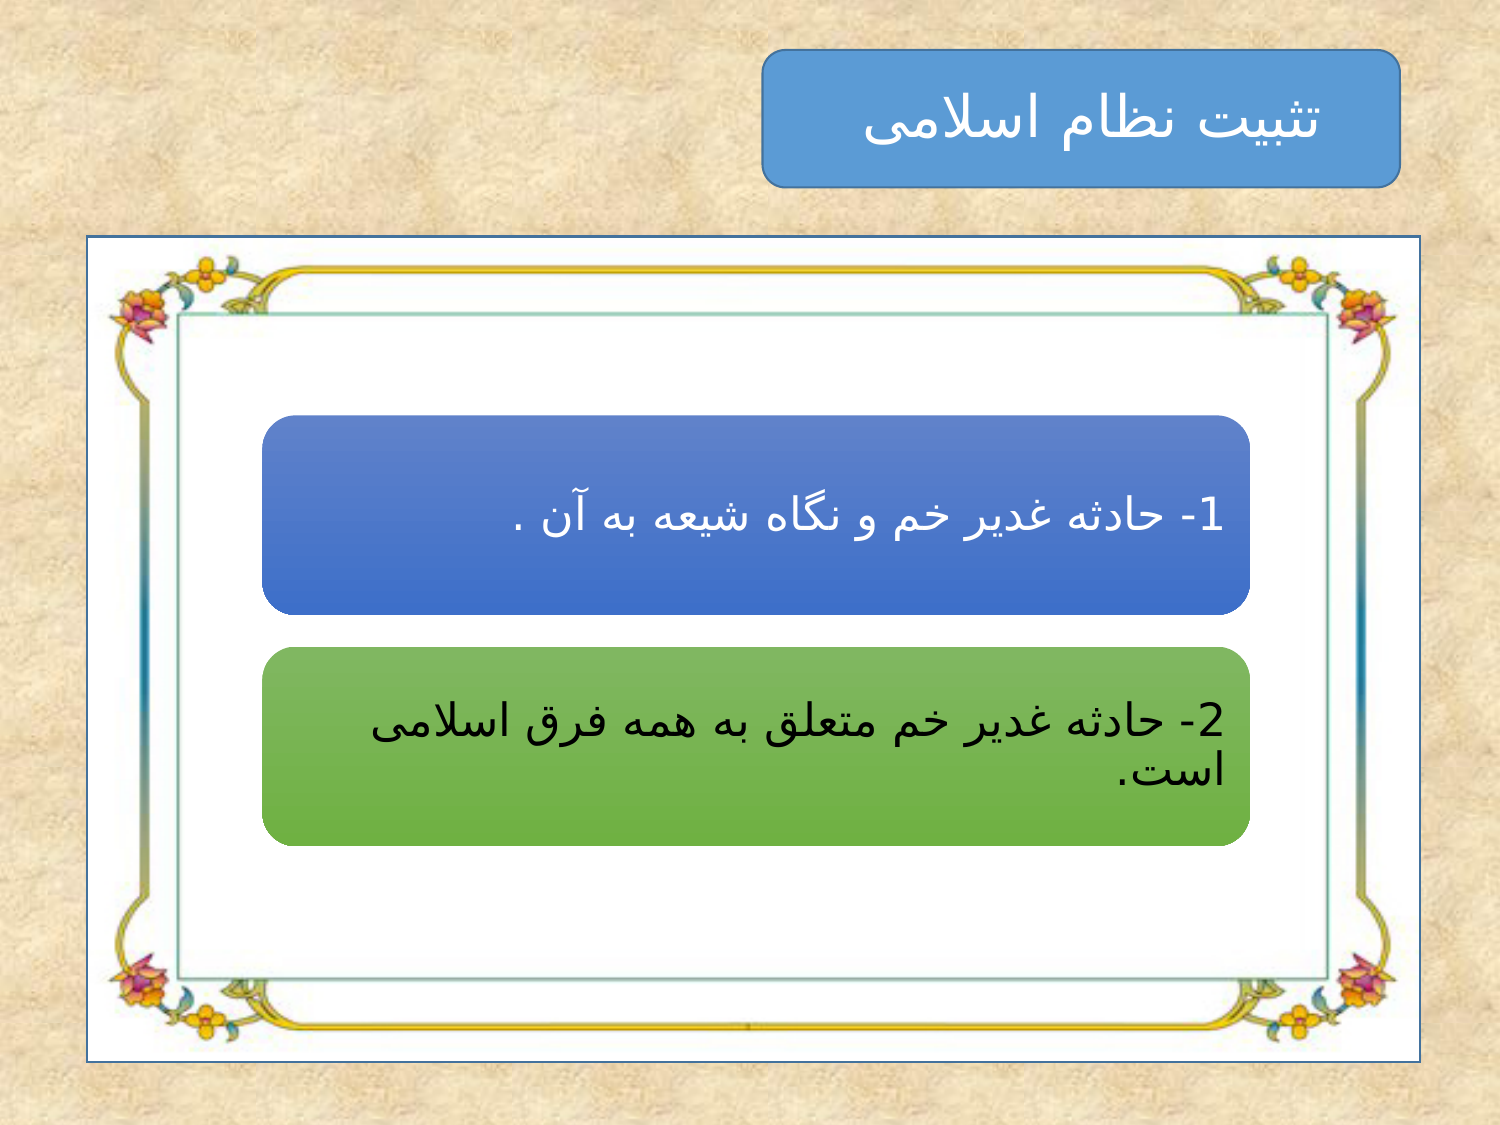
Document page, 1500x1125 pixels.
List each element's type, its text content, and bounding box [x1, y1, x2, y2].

text_box [86, 235, 1421, 1063]
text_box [262, 387, 1250, 875]
picture [0, 0, 1500, 1125]
text_box [761, 48, 1402, 189]
subtitle تثبیت نظام اسلامی [764, 80, 1338, 217]
